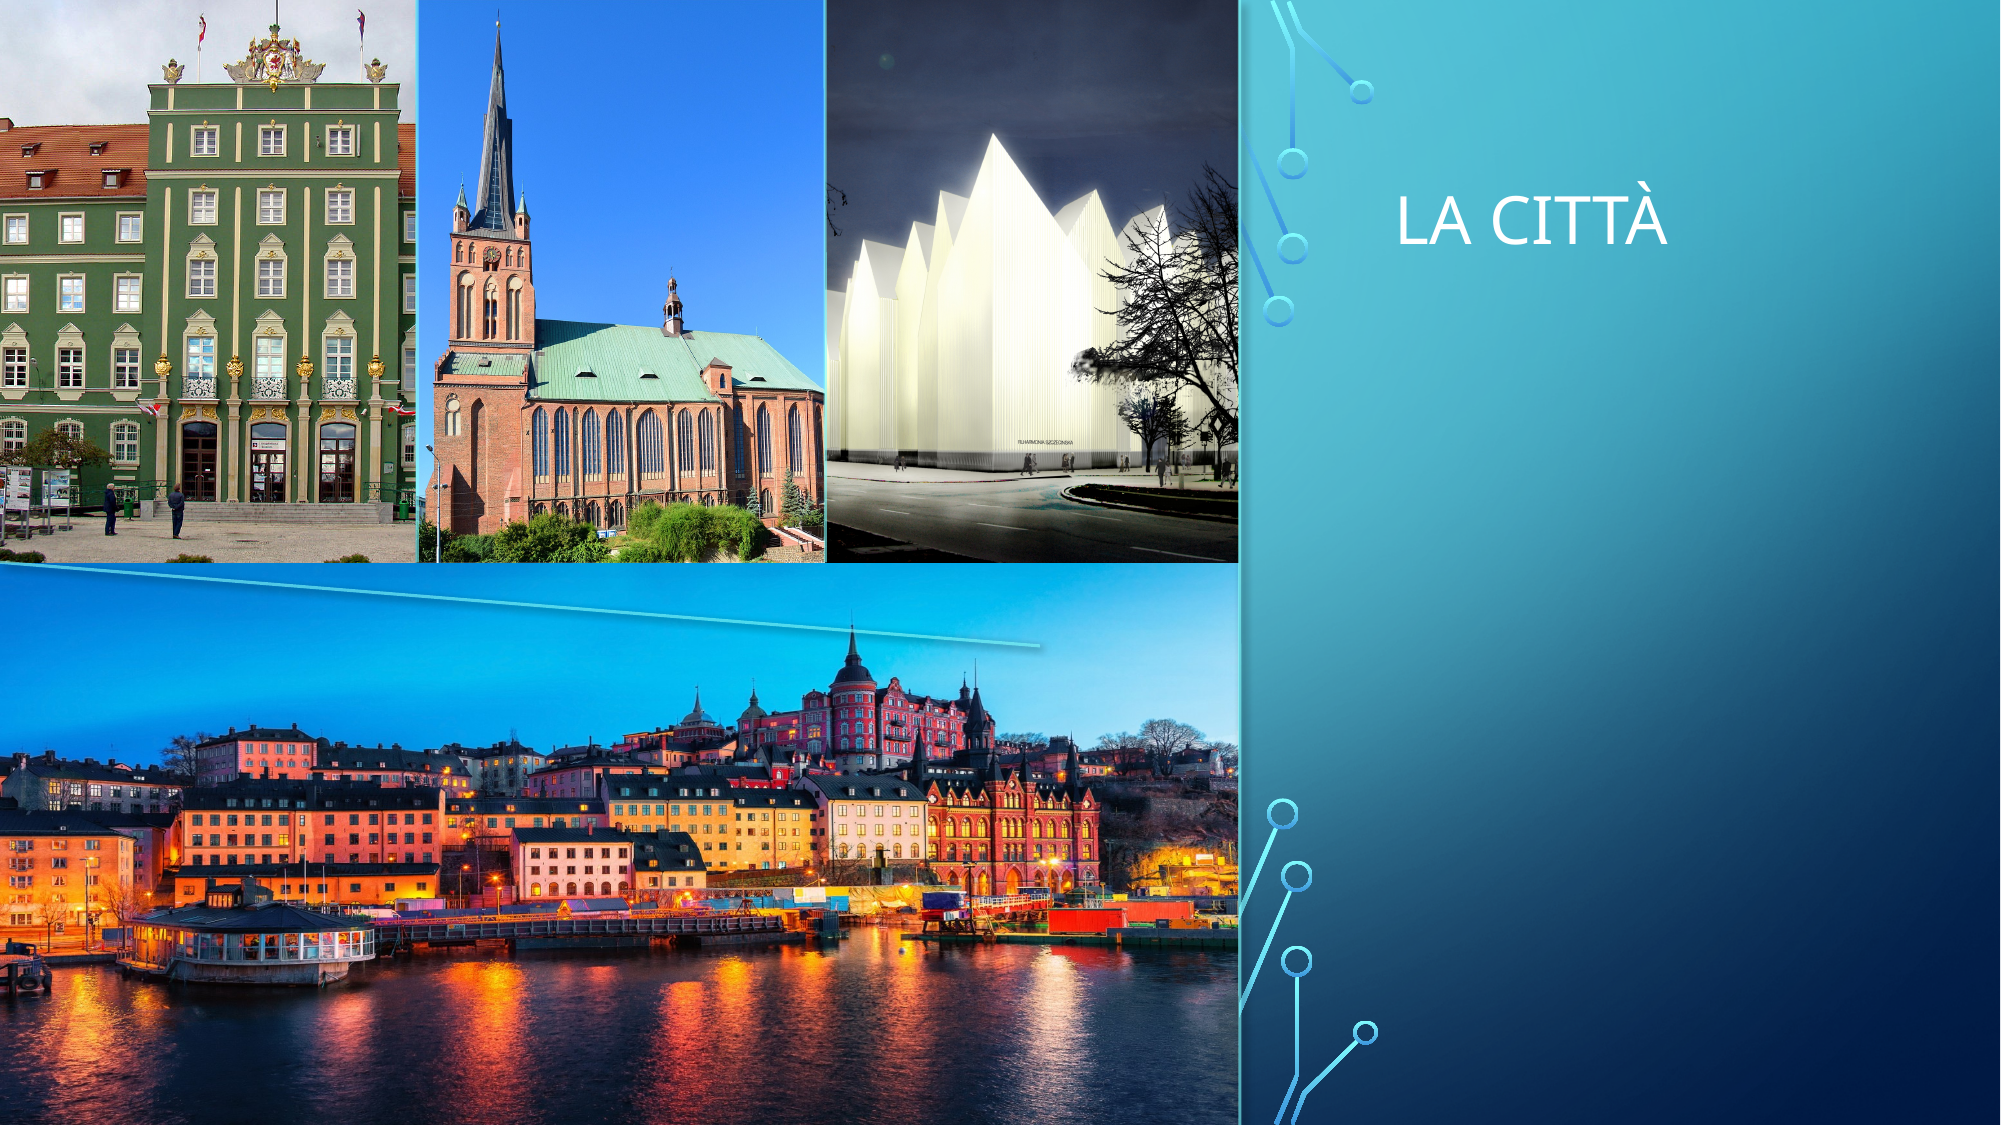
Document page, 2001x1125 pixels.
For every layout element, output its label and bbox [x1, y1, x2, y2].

text_box [1241, 0, 1380, 1125]
text_box [1380, 0, 2000, 1125]
picture [826, 0, 1239, 561]
picture [0, 0, 416, 561]
picture [0, 563, 1239, 1125]
picture [418, 0, 824, 561]
